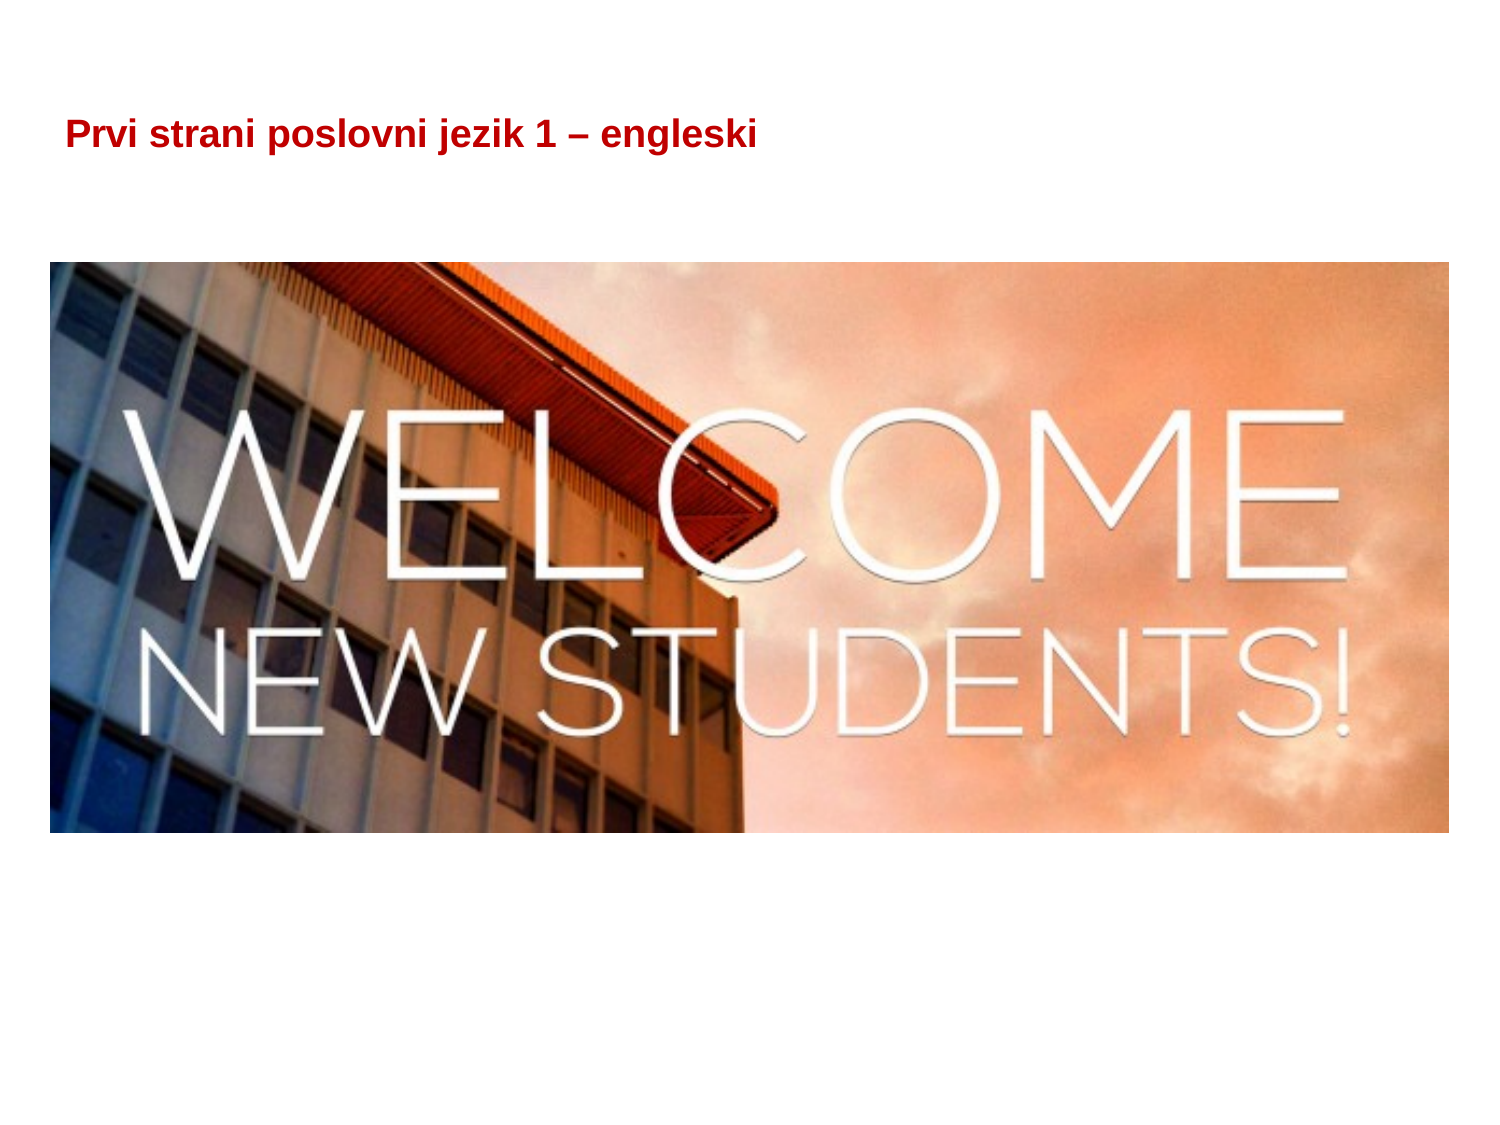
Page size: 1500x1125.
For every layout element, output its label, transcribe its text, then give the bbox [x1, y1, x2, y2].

title Prvi strani poslovni jezik 1 – engleski [62, 108, 930, 260]
picture [49, 262, 1449, 833]
